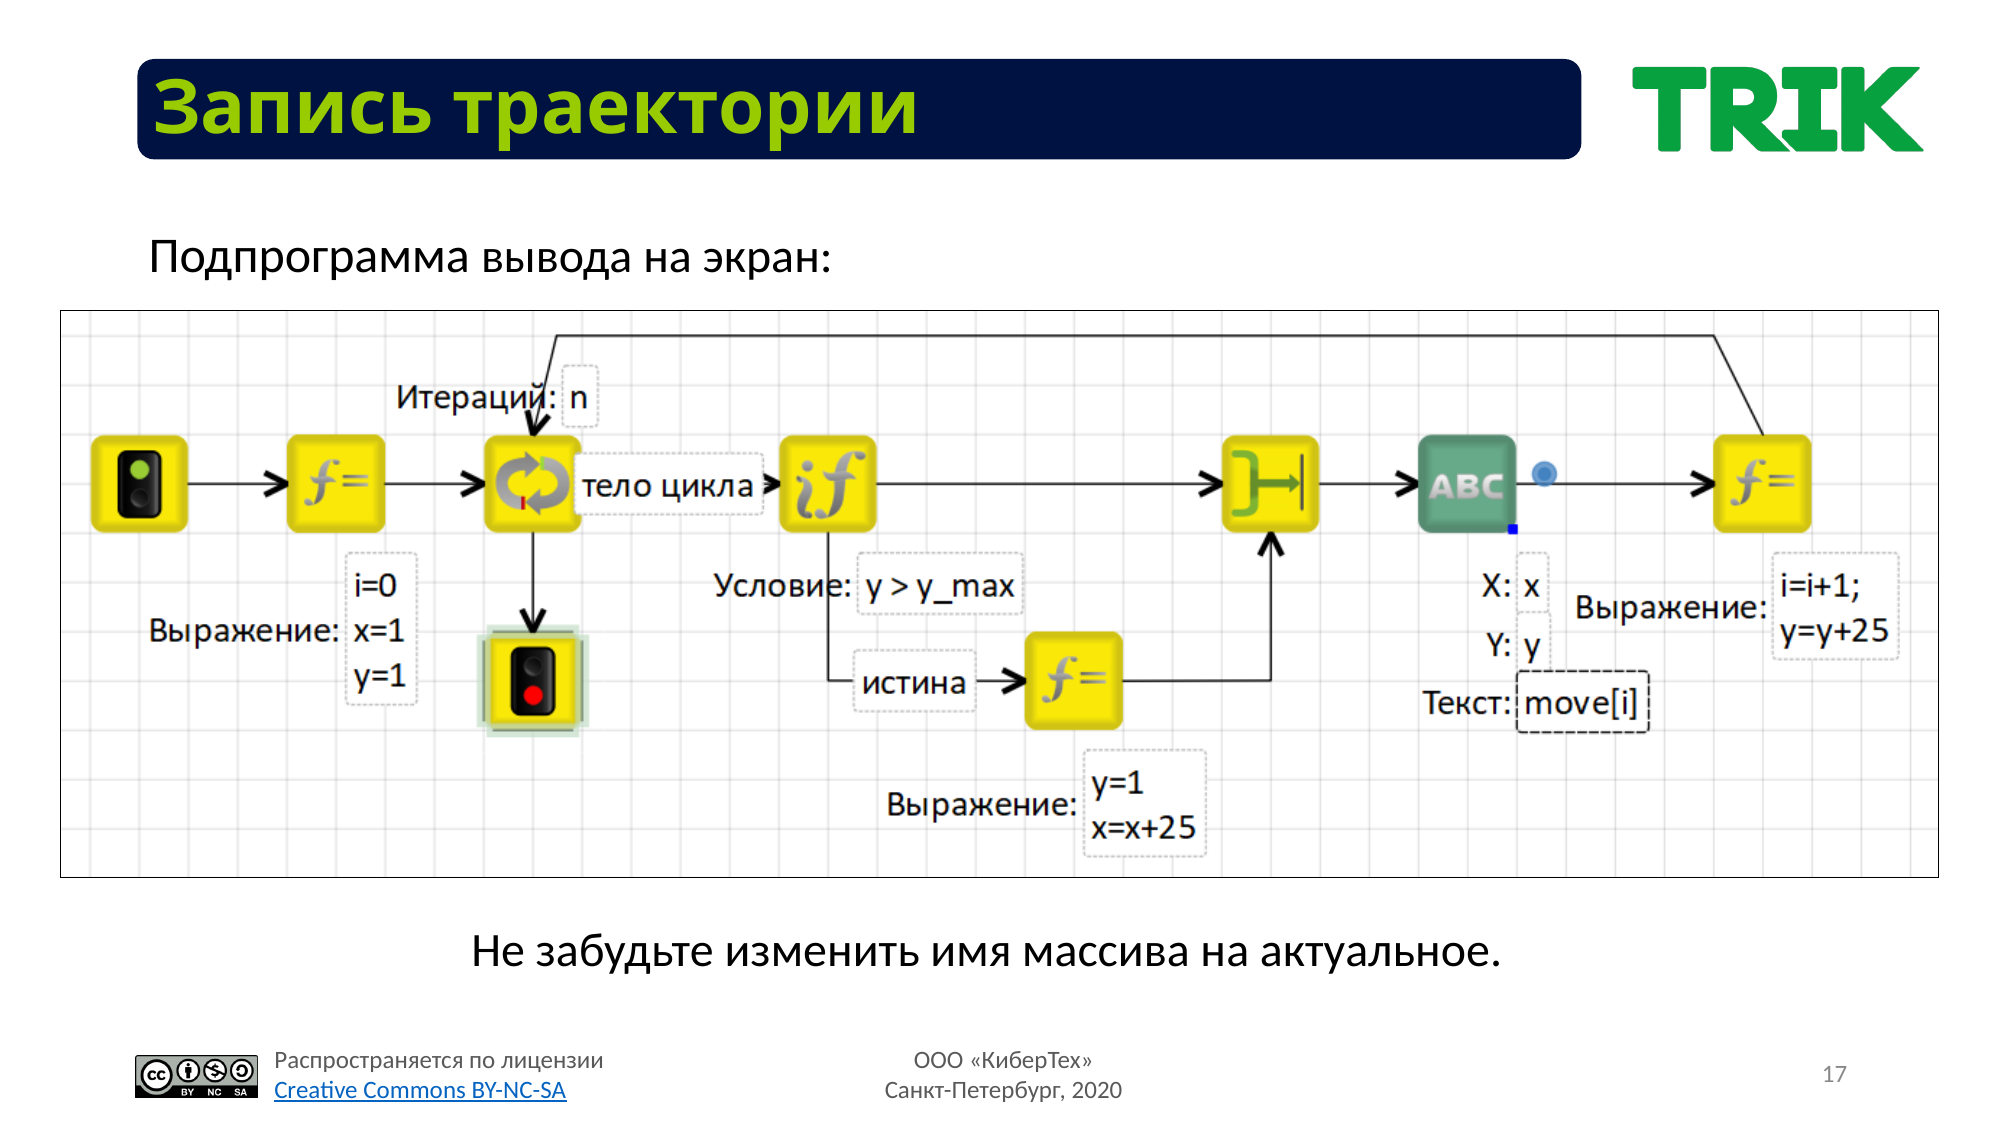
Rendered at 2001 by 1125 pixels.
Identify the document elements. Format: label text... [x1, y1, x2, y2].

text_box Не забудьте изменить имя массива на актуальное. [456, 895, 1543, 993]
text_box Запись траектории [137, 61, 1582, 162]
picture [135, 1055, 258, 1098]
text_box Подпрограмма вывода на экран: [133, 198, 1859, 297]
picture [60, 310, 1940, 878]
picture [1631, 64, 1924, 154]
text_box 17 [1412, 1042, 1863, 1103]
